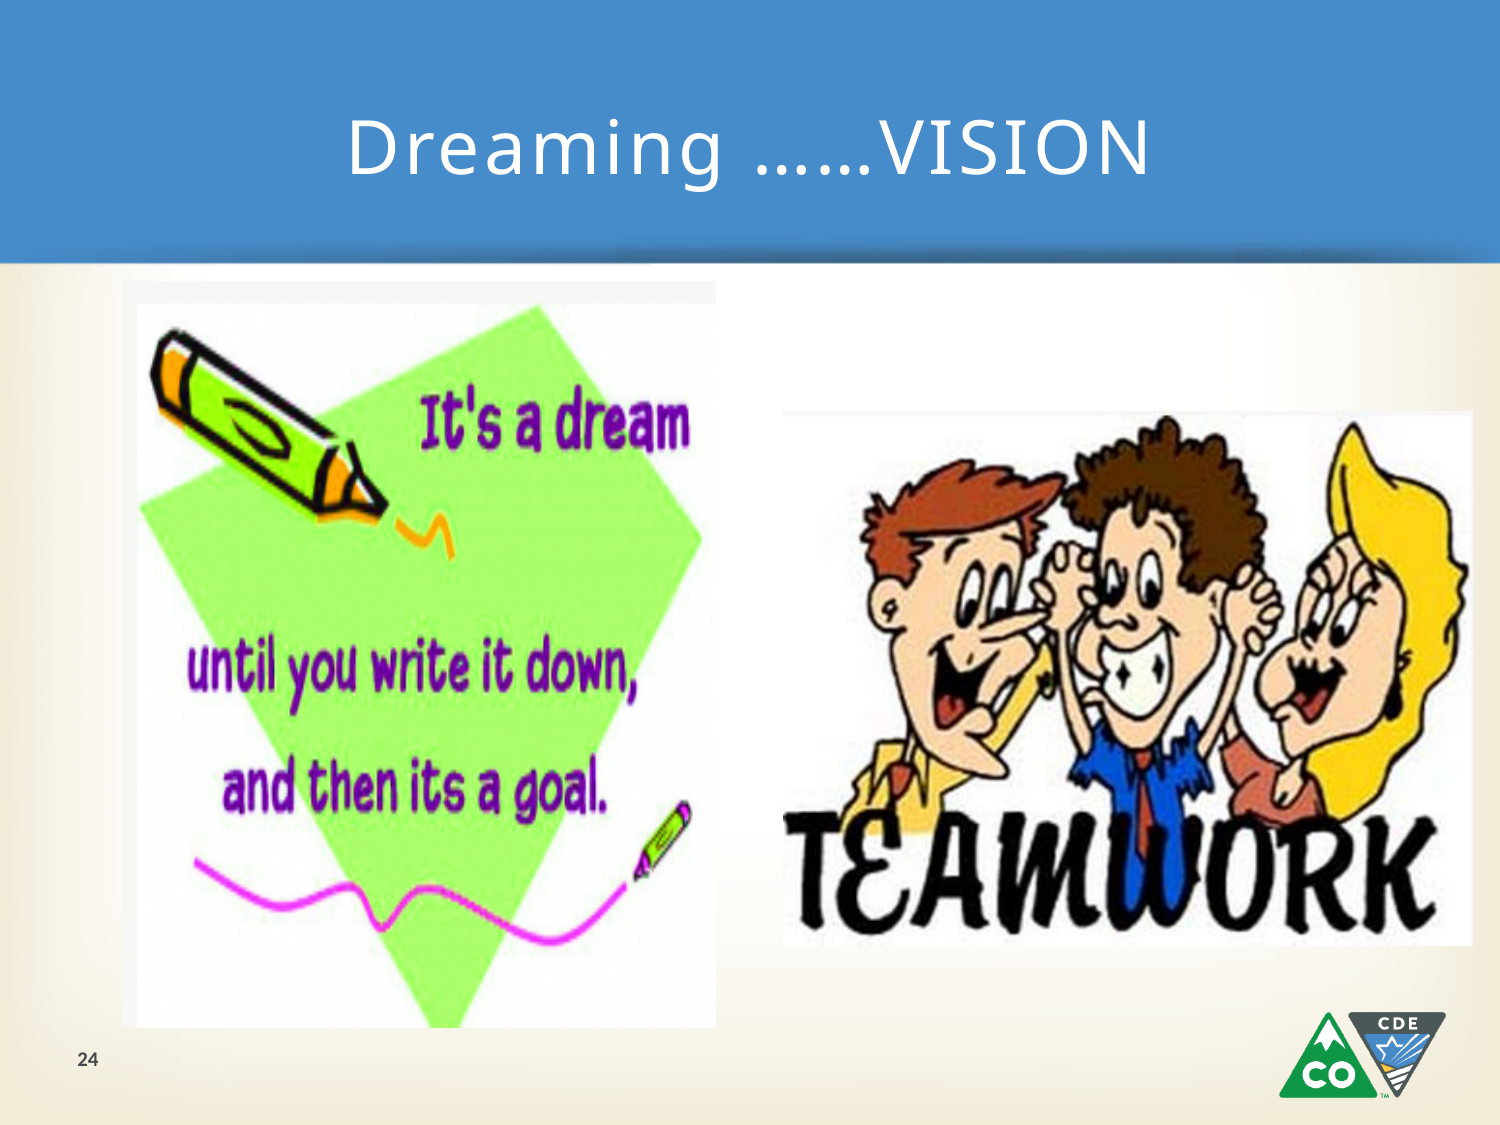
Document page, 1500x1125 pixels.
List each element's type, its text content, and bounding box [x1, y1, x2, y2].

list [122, 281, 717, 1029]
title Dreaming ……VISION [62, 58, 1438, 232]
footer 24 [62, 1027, 538, 1088]
picture [0, 0, 1500, 1125]
